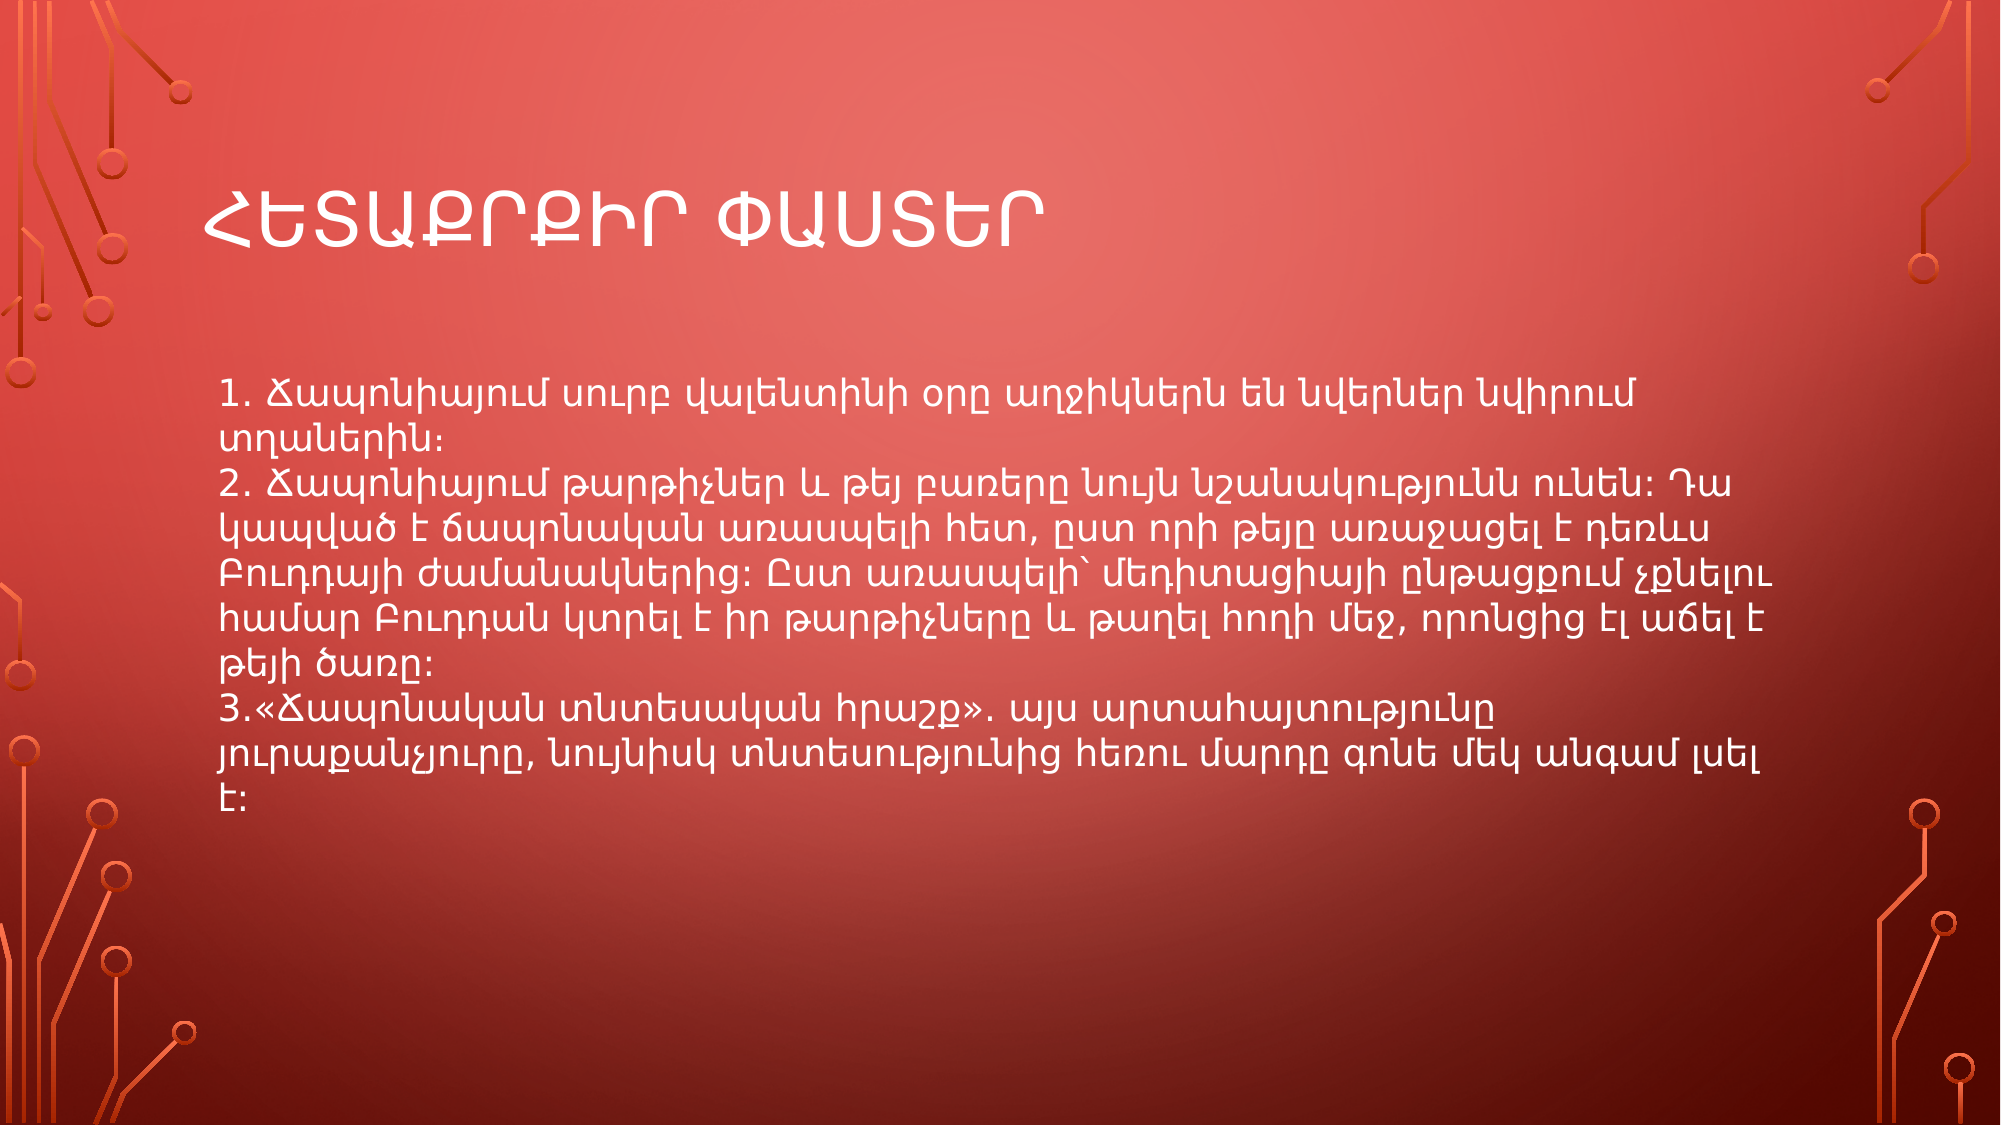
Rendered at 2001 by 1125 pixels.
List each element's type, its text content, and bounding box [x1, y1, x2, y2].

title Հետաքրքիր փաստեր [187, 101, 1813, 344]
text_box 1․ Ճապոնիայում սուրբ վալենտինի օրը աղջիկներն են նվերներ նվիրում տղաներին։ 2․ Ճապոնիայում թարթիչներ և թեյ բառերը նույն նշանակությունն ունեն: Դա կապված է ճապոնական առասպելի հետ, ըստ որի թեյը առաջացել է դեռևս Բուդդայի ժամանակներից: Ըստ առասպելի՝ մեդիտացիայի ընթացքում չքնելու համար Բուդդան կտրել է իր թարթիչները և թաղել հողի մեջ, որոնցից էլ աճել է թեյի ծառը: 3․«Ճապոնական տնտեսական հրաշք». այս արտահայտությունը յուրաքանչյուրը, նույնիսկ տնտեսությունից հեռու մարդը գոնե մեկ անգամ լսել է: [202, 361, 1813, 826]
